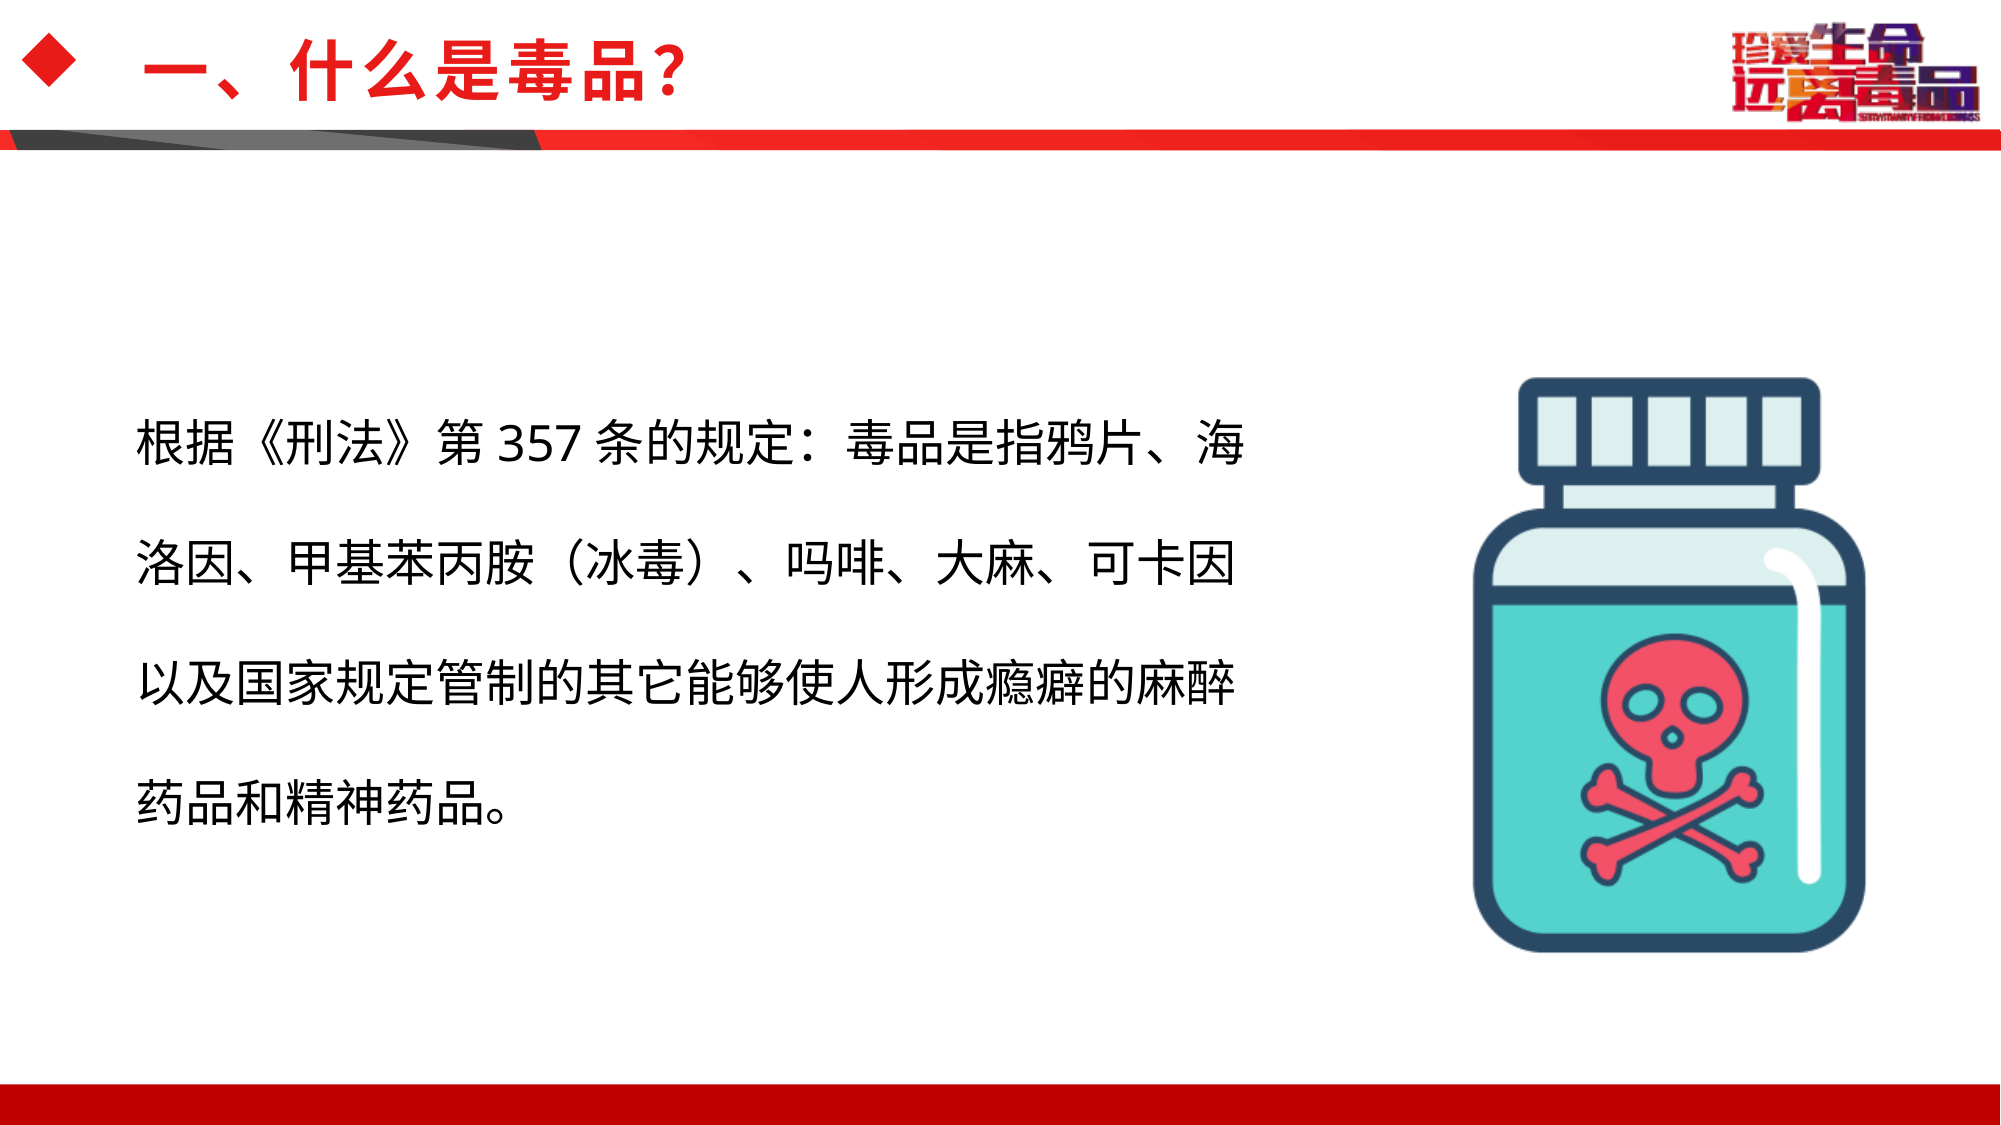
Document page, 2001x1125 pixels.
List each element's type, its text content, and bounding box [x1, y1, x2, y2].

text_box 一、什么是毒品？ [1, 21, 895, 117]
text_box 根据《刑法》第357条的规定：毒品是指鸦片、海洛因、甲基苯丙胺（冰毒）、吗啡、大麻、可卡因以及国家规定管制的其它能够使人形成瘾癖的麻醉药品和精神药品。 [124, 345, 1286, 837]
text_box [1991, 129, 2000, 151]
picture [1731, 0, 1991, 200]
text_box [0, 129, 1731, 151]
text_box [0, 1084, 2000, 1125]
picture [1342, 337, 2000, 995]
